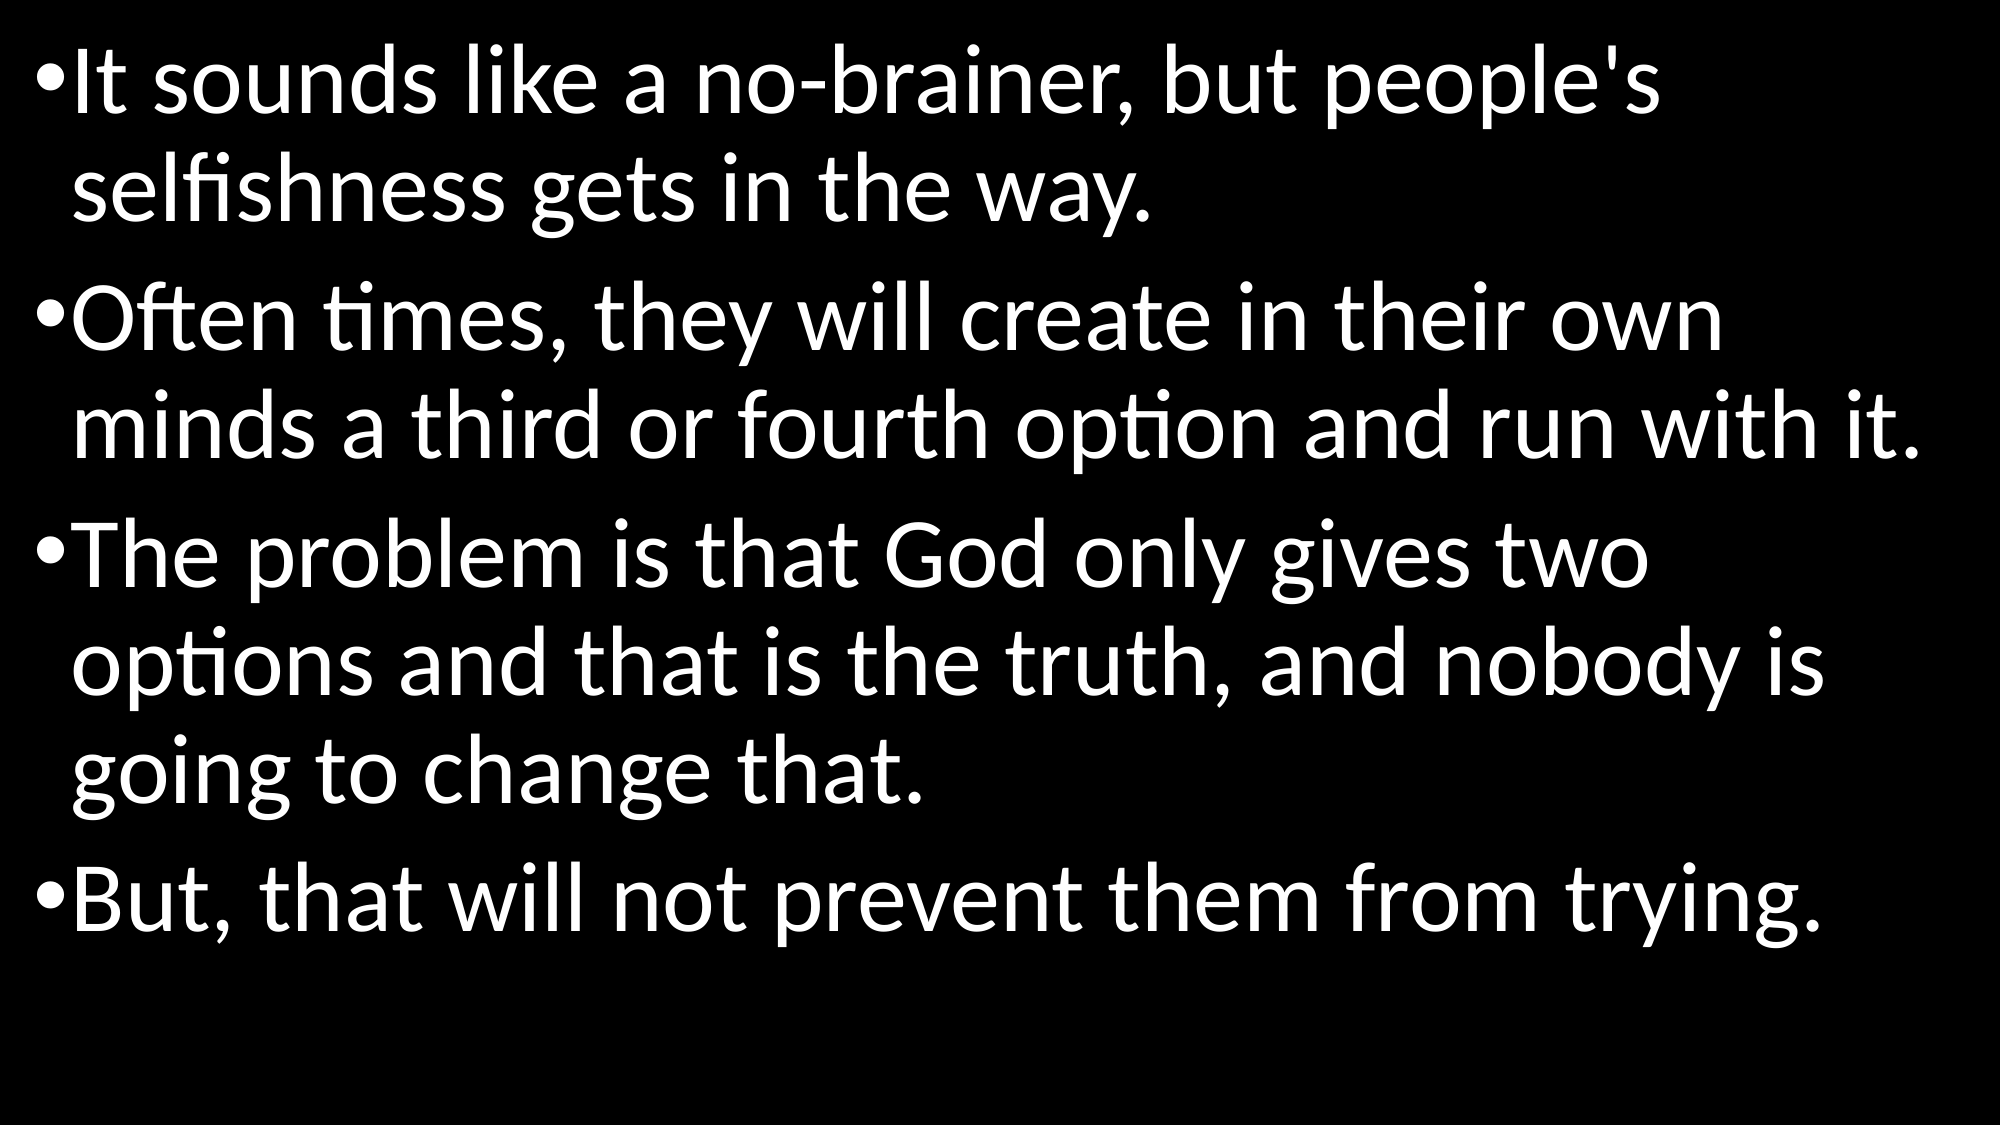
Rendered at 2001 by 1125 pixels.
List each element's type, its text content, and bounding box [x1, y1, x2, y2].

list It sounds like a no-brainer, but people's selfishness gets in the way. Often times, they will create in their own minds a third or fourth option and run with it. The problem is that God only gives two options and that is the truth, and nobody is going to change that. But, that will not prevent them from trying. [18, 20, 1977, 1103]
